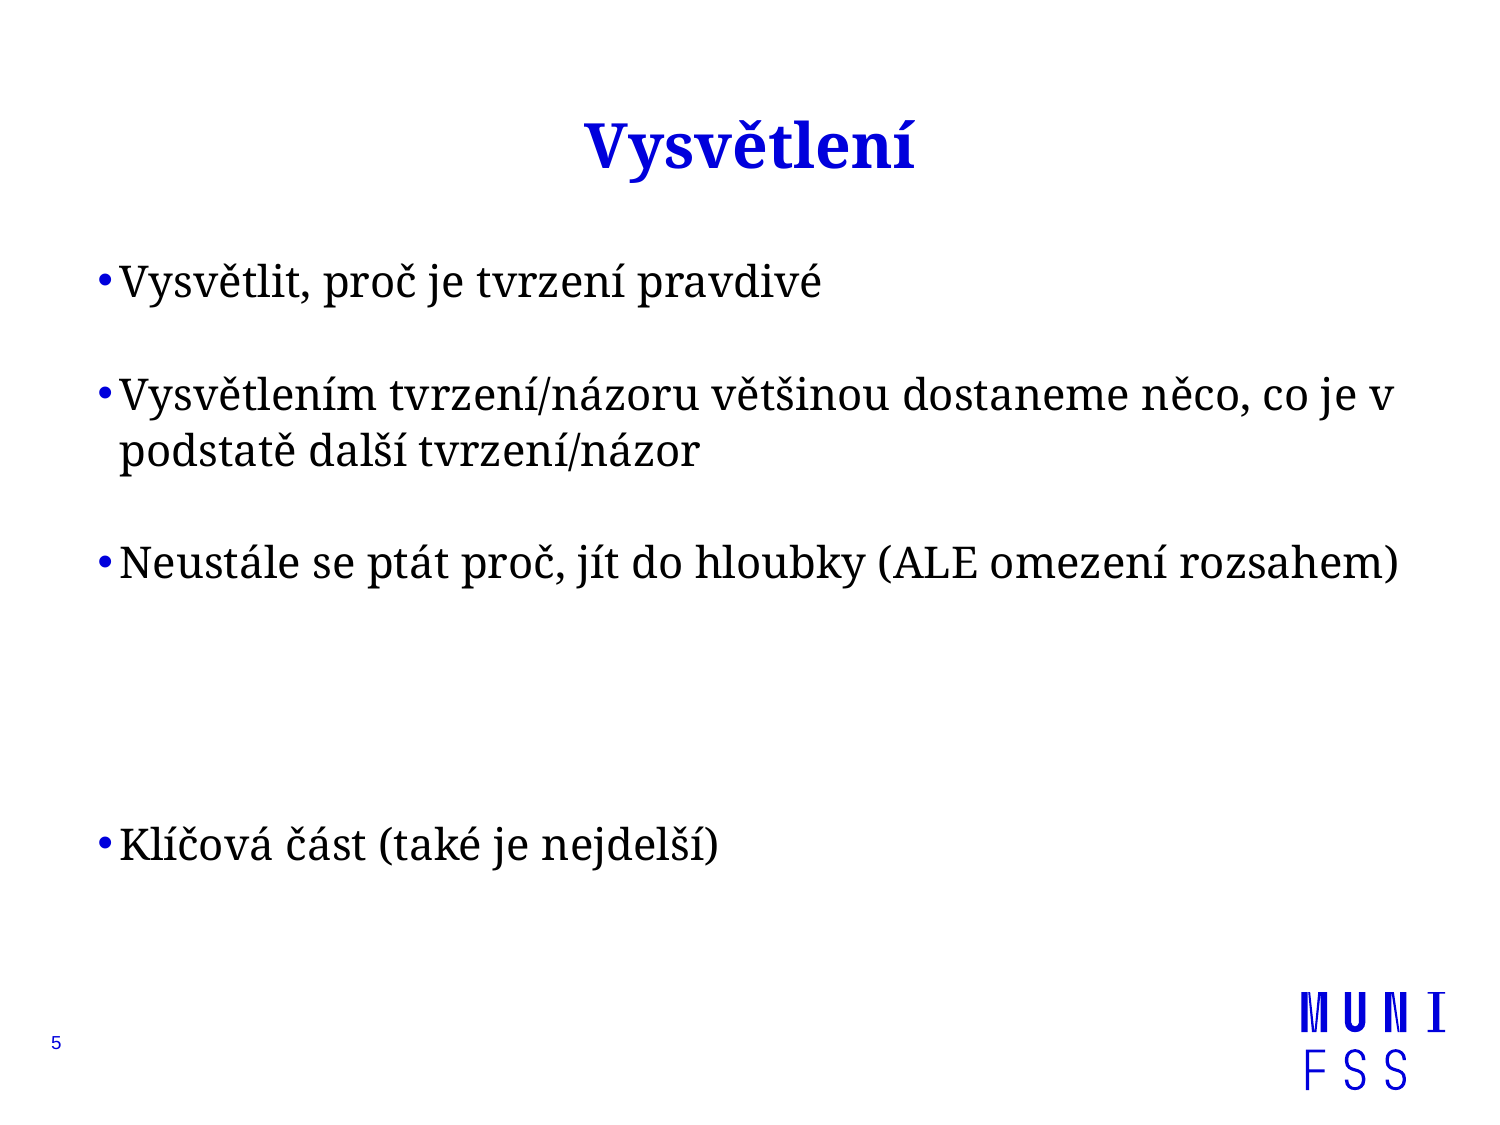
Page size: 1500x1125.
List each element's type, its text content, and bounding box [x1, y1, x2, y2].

slide_number 5 [50, 1021, 82, 1063]
list Vysvětlit, proč je tvrzení pravdivé Vysvětlením tvrzení/názoru většinou dostaneme něco, co je v podstatě další tvrzení/názor Neustále se ptát proč, jít do hloubky (ALE omezení rozsahem) Klíčová část (také je nejdelší) [88, 249, 1412, 1063]
title Vysvětlení [88, 118, 1412, 249]
